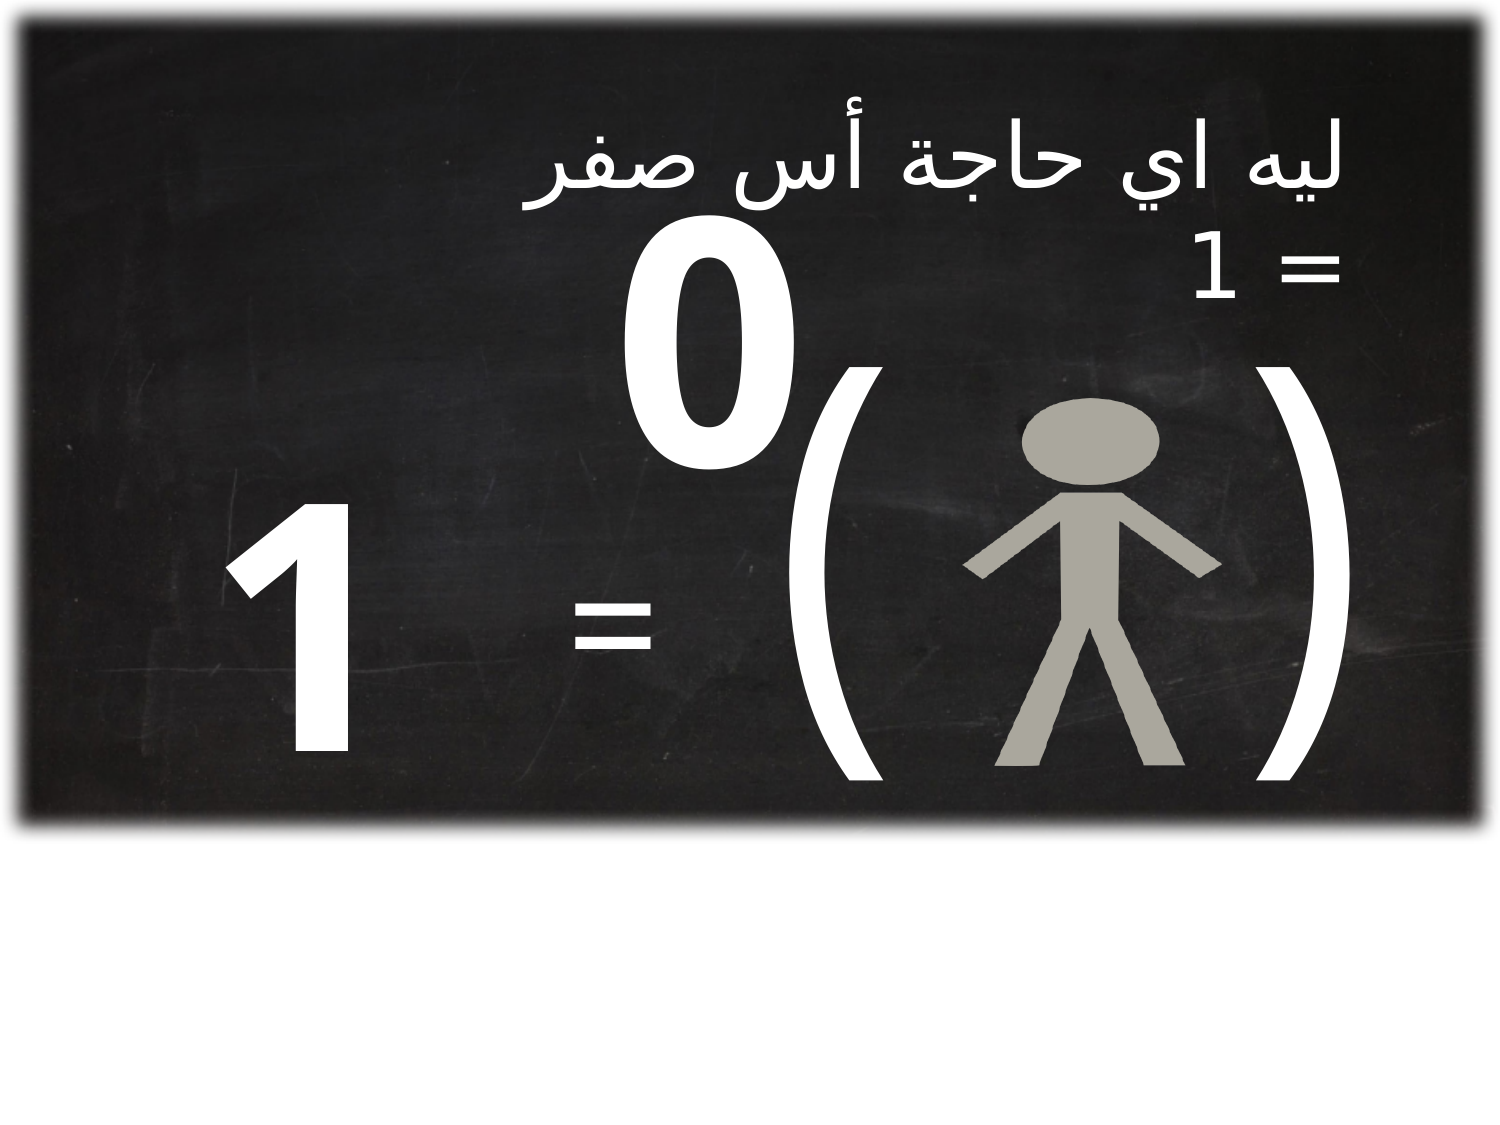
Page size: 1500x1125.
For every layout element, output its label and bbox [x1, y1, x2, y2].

picture [0, 0, 1500, 844]
